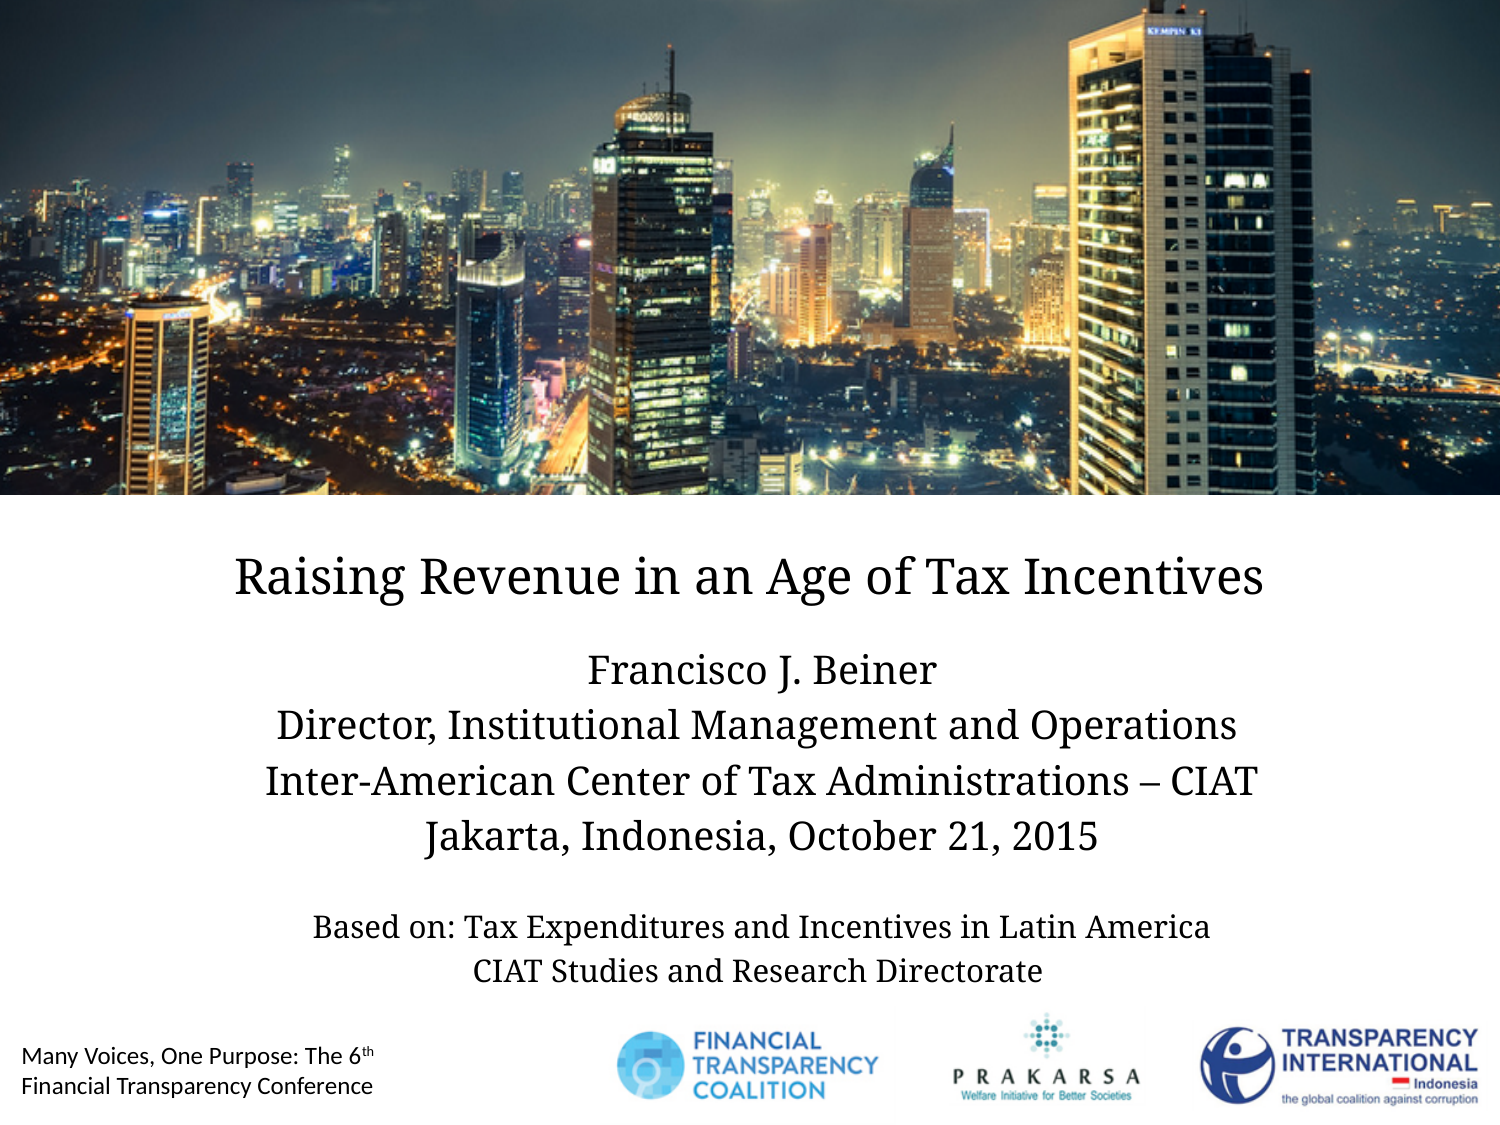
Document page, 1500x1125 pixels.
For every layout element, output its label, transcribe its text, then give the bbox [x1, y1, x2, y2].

picture [0, 0, 1500, 495]
title Raising Revenue in an Age of Tax Incentives [62, 537, 1438, 613]
subtitle Francisco J. Beiner Director, Institutional Management and Operations Inter-American Center of Tax Administrations – CIAT Jakarta, Indonesia, October 21, 2015 Based on: Tax Expenditures and Incentives in Latin America CIAT Studies and Research Directorate [137, 637, 1388, 1000]
picture [600, 1006, 1488, 1125]
